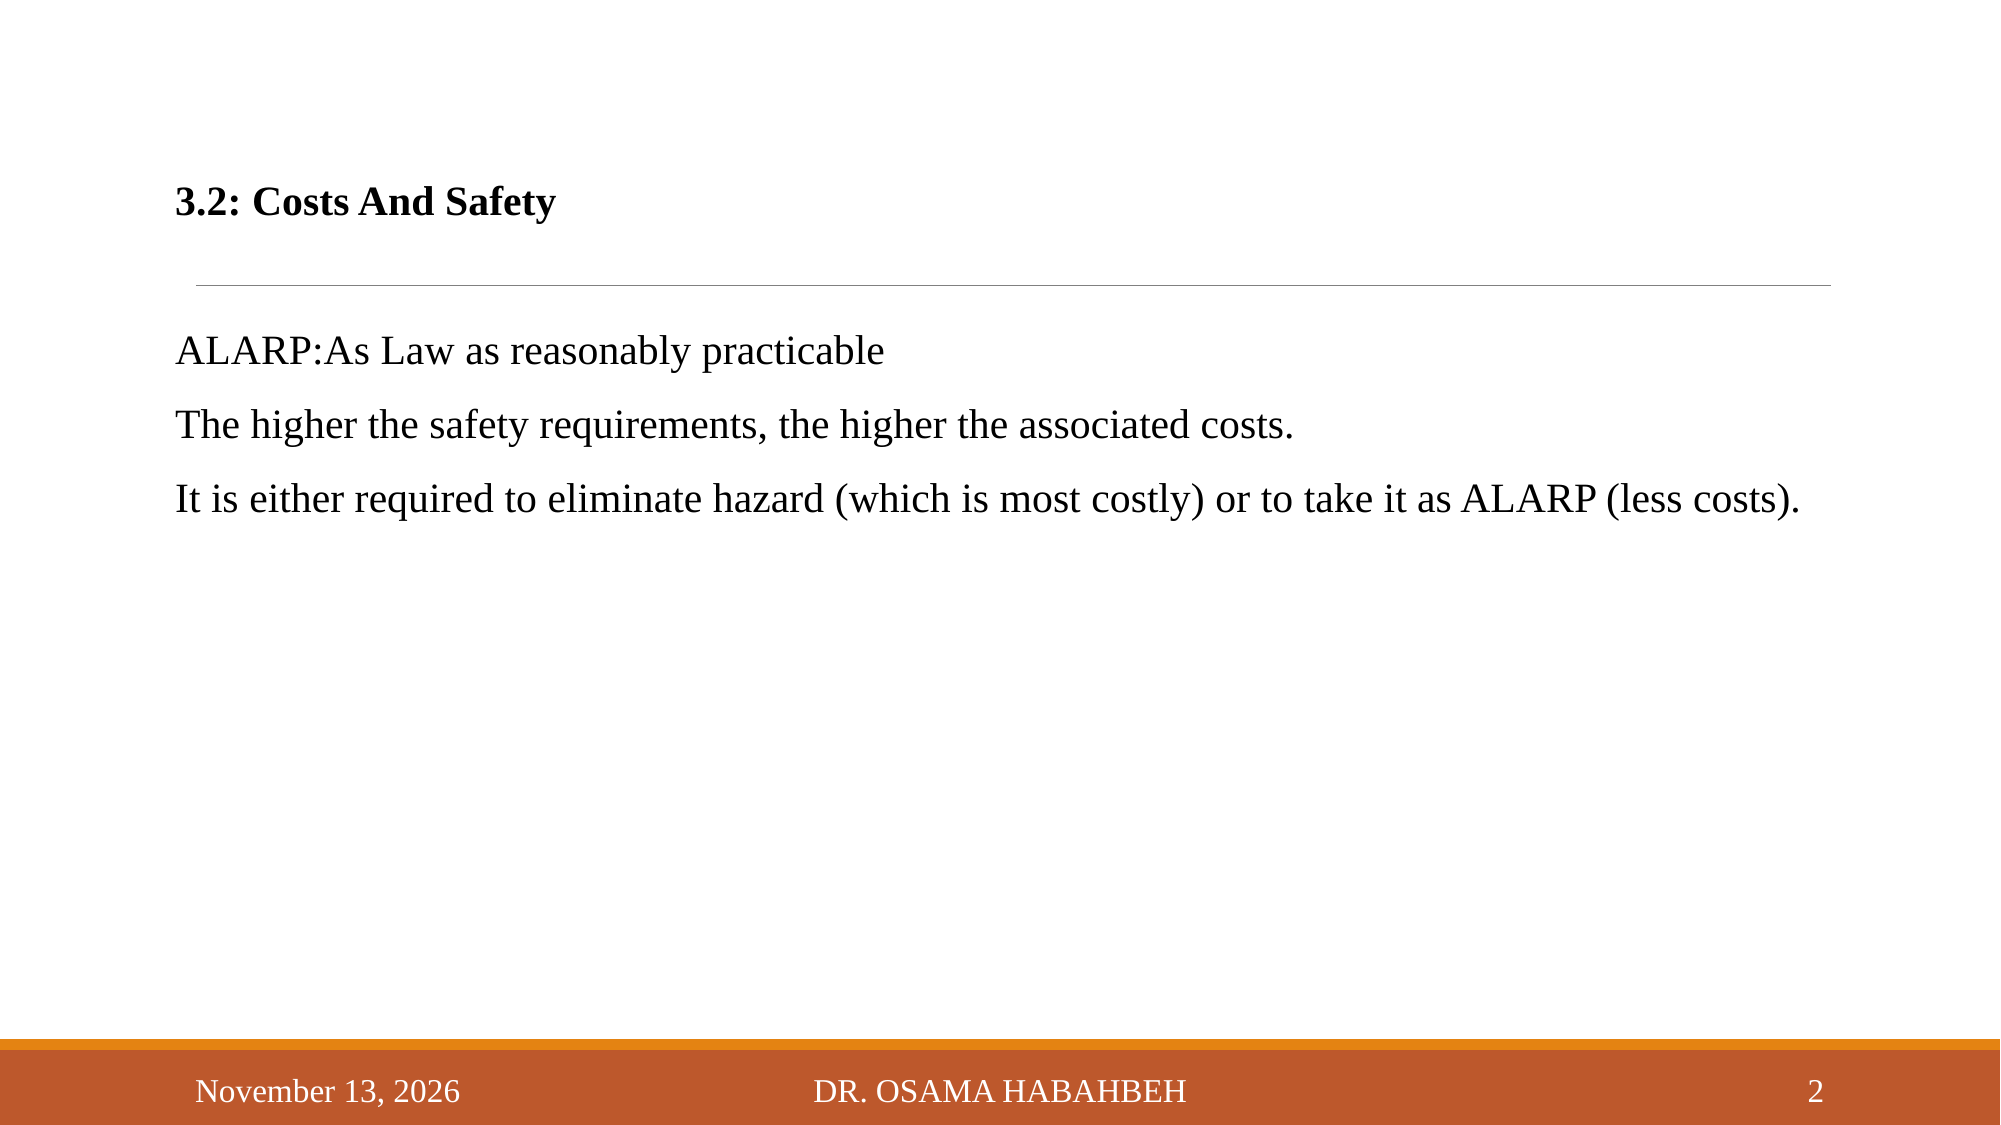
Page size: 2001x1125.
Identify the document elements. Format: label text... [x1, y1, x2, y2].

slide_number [180, 1059, 586, 1120]
list 3.2: Costs And Safety ALARP:As Law as reasonably practicable The higher the safety requirements, the higher the associated costs. It is either required to eliminate hazard (which is most costly) or to take it as ALARP (less costs). [175, 172, 1826, 833]
slide_number 2 [1624, 1059, 1840, 1120]
footer Dr. Osama Habahbeh [604, 1059, 1396, 1120]
